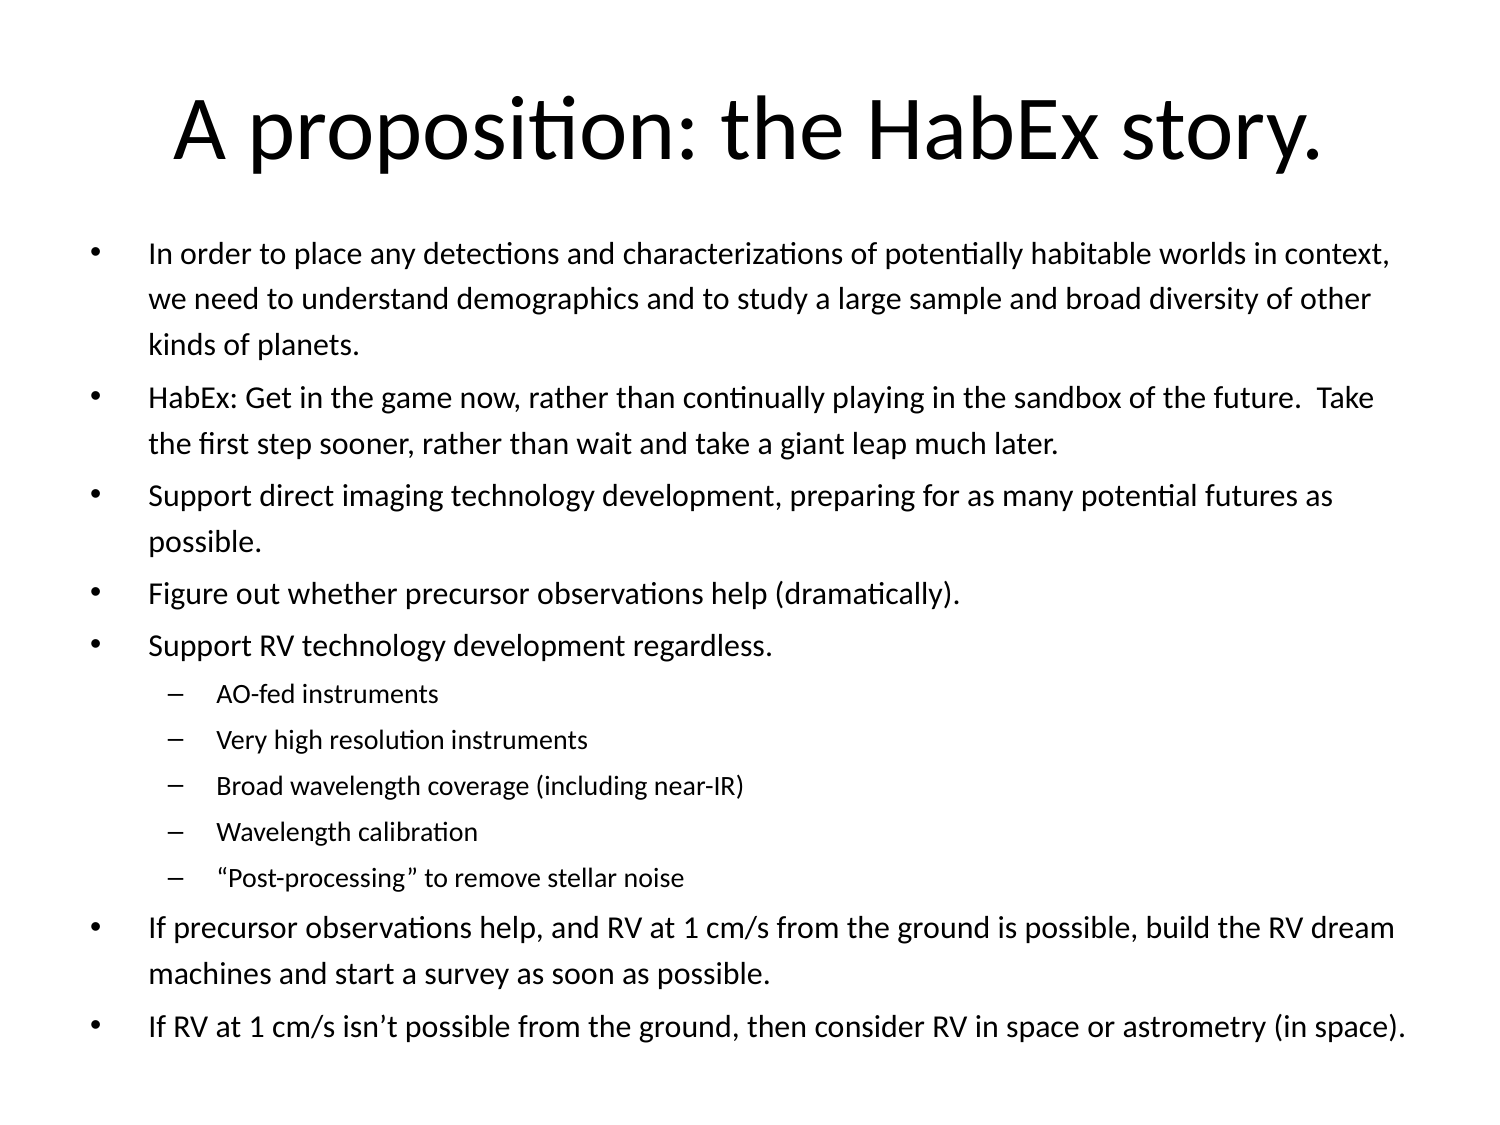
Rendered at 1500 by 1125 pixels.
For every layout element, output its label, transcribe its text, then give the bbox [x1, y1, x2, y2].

title A proposition: the HabEx story. [75, 29, 1425, 217]
list In order to place any detections and characterizations of potentially habitable worlds in context, we need to understand demographics and to study a large sample and broad diversity of other kinds of planets. HabEx: Get in the game now, rather than continually playing in the sandbox of the future. Take the first step sooner, rather than wait and take a giant leap much later. Support direct imaging technology development, preparing for as many potential futures as possible. Figure out whether precursor observations help (dramatically). Support RV technology development regardless. AO-fed instruments Very high resolution instruments Broad wavelength coverage (including near-IR) Wavelength calibration “Post-processing” to remove stellar noise If precursor observations help, and RV at 1 cm/s from the ground is possible, build the RV dream machines and start a survey as soon as possible. If RV at 1 cm/s isn’t possible from the ground, then consider RV in space or astrometry (in space). [75, 217, 1425, 1105]
